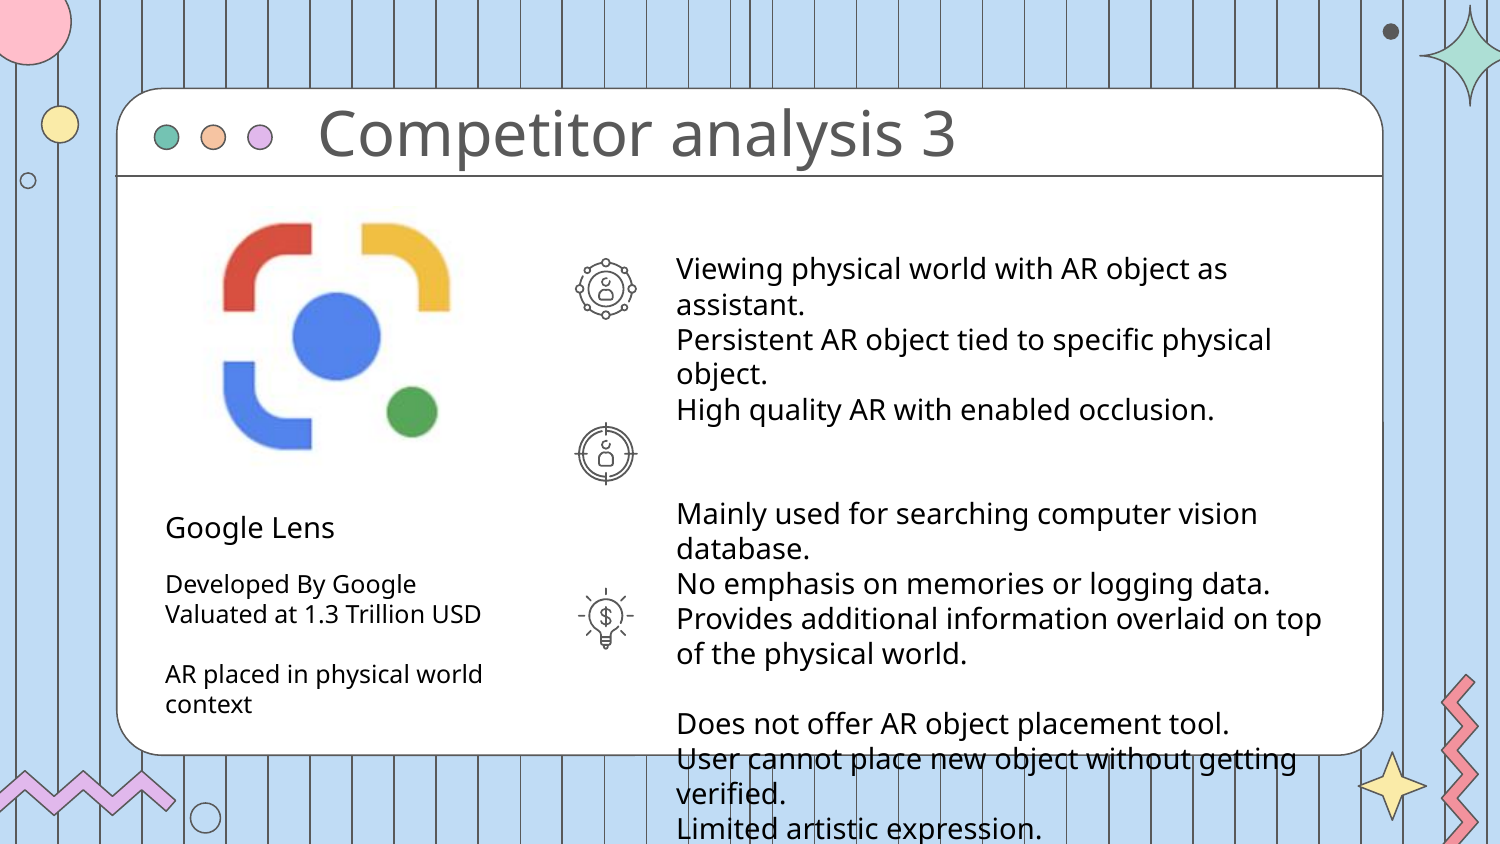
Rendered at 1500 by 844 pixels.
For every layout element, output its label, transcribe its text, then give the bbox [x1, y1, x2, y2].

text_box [574, 257, 638, 321]
text_box Viewing physical world with AR object as assistant. Persistent AR object tied to specific physical object. High quality AR with enabled occlusion. Mainly used for searching computer vision database. No emphasis on memories or logging data. Provides additional information overlaid on top of the physical world. Does not offer AR object placement tool. User cannot place new object without getting verified. Limited artistic expression. [661, 235, 1364, 844]
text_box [573, 421, 639, 486]
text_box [577, 587, 635, 650]
picture [180, 206, 487, 477]
title Competitor analysis 3 [302, 88, 1340, 175]
text_box Google Lens [150, 493, 545, 553]
text_box Developed By Google Valuated at 1.3 Trillion USD AR placed in physical world context [150, 553, 575, 734]
